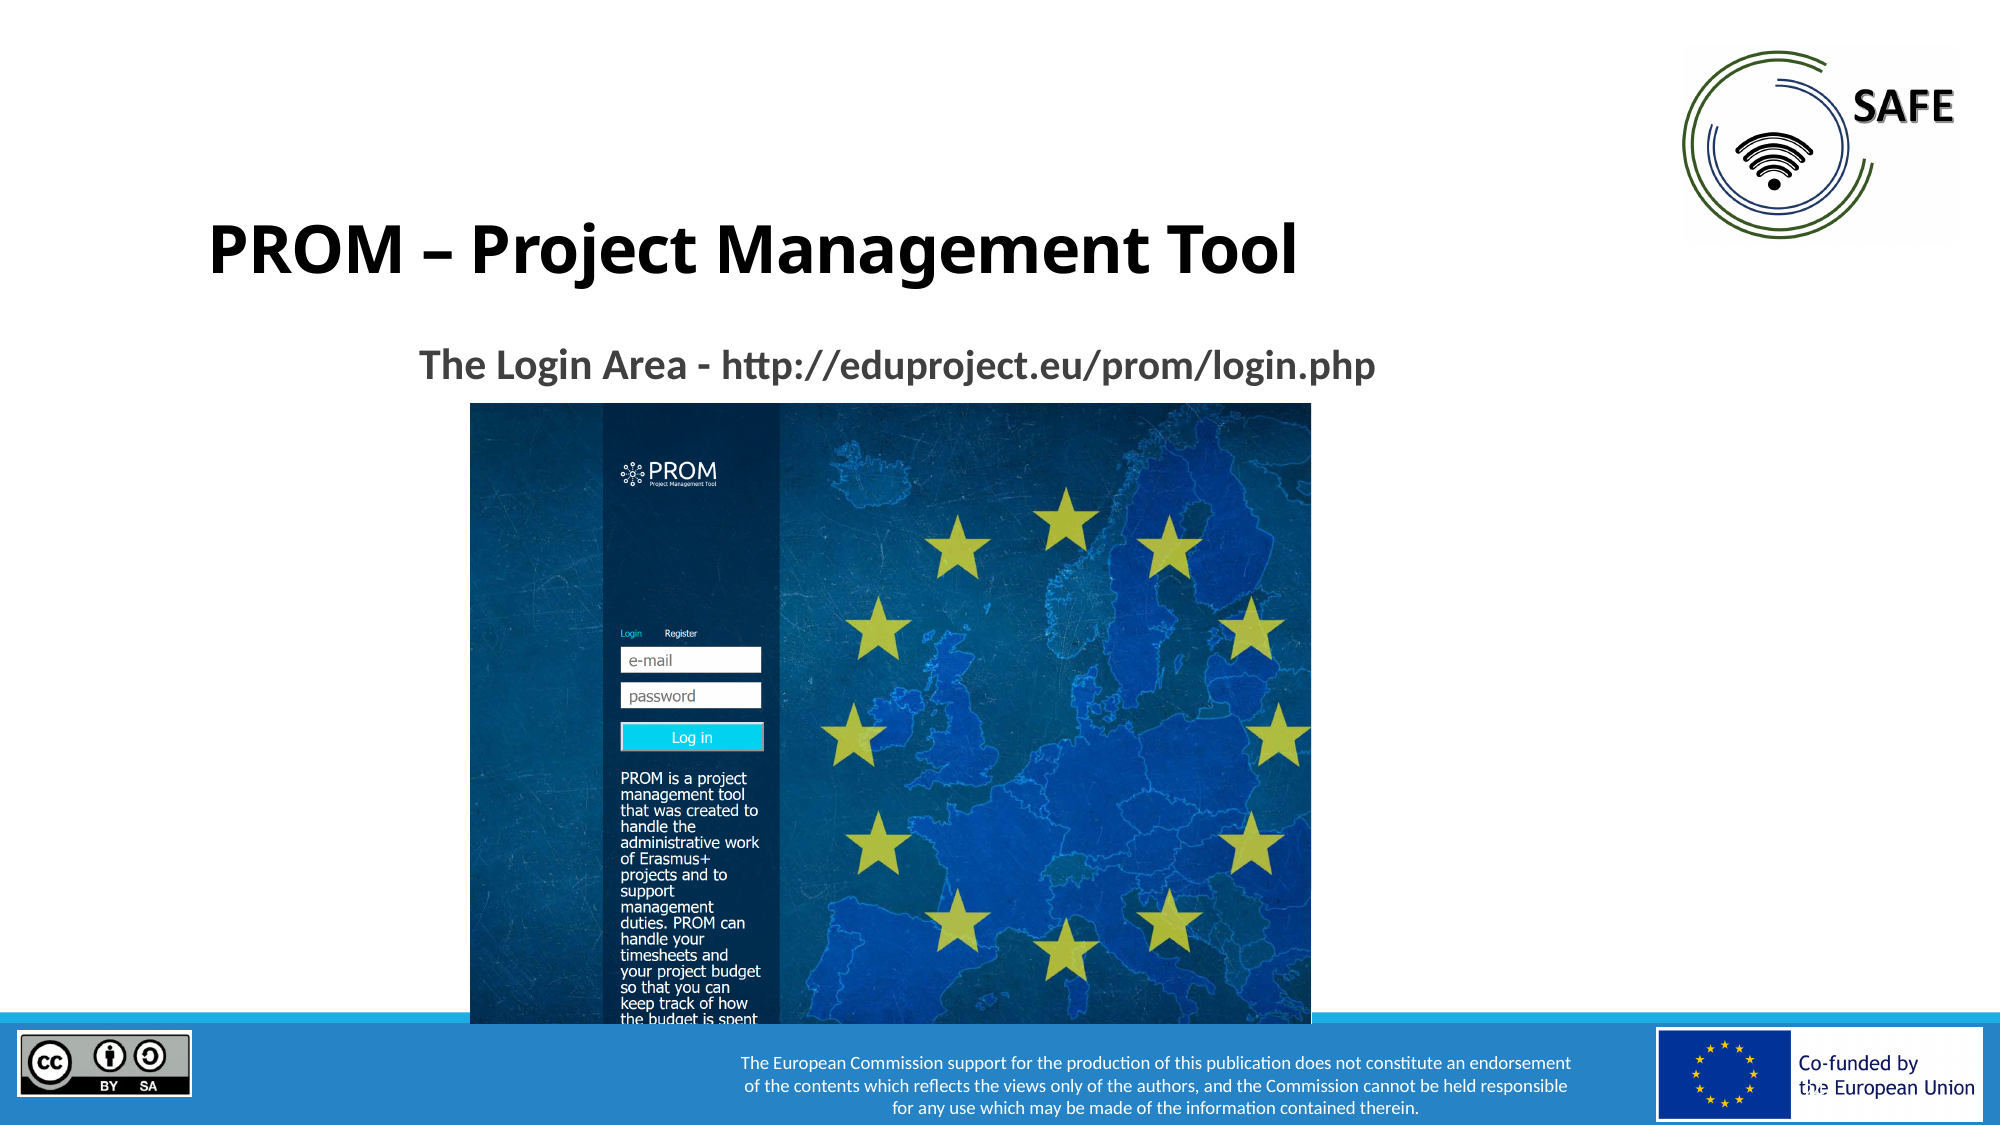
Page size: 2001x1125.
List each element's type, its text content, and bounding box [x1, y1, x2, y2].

picture [469, 403, 1313, 1025]
picture [17, 1030, 192, 1097]
picture [1656, 1027, 1983, 1122]
picture [1682, 45, 1958, 245]
slide_number 24 [1624, 1059, 1840, 1120]
list The Login Area - http://eduproject.eu/prom/login.php [419, 254, 1581, 823]
title PROM – Project Management Tool [192, 154, 1449, 295]
